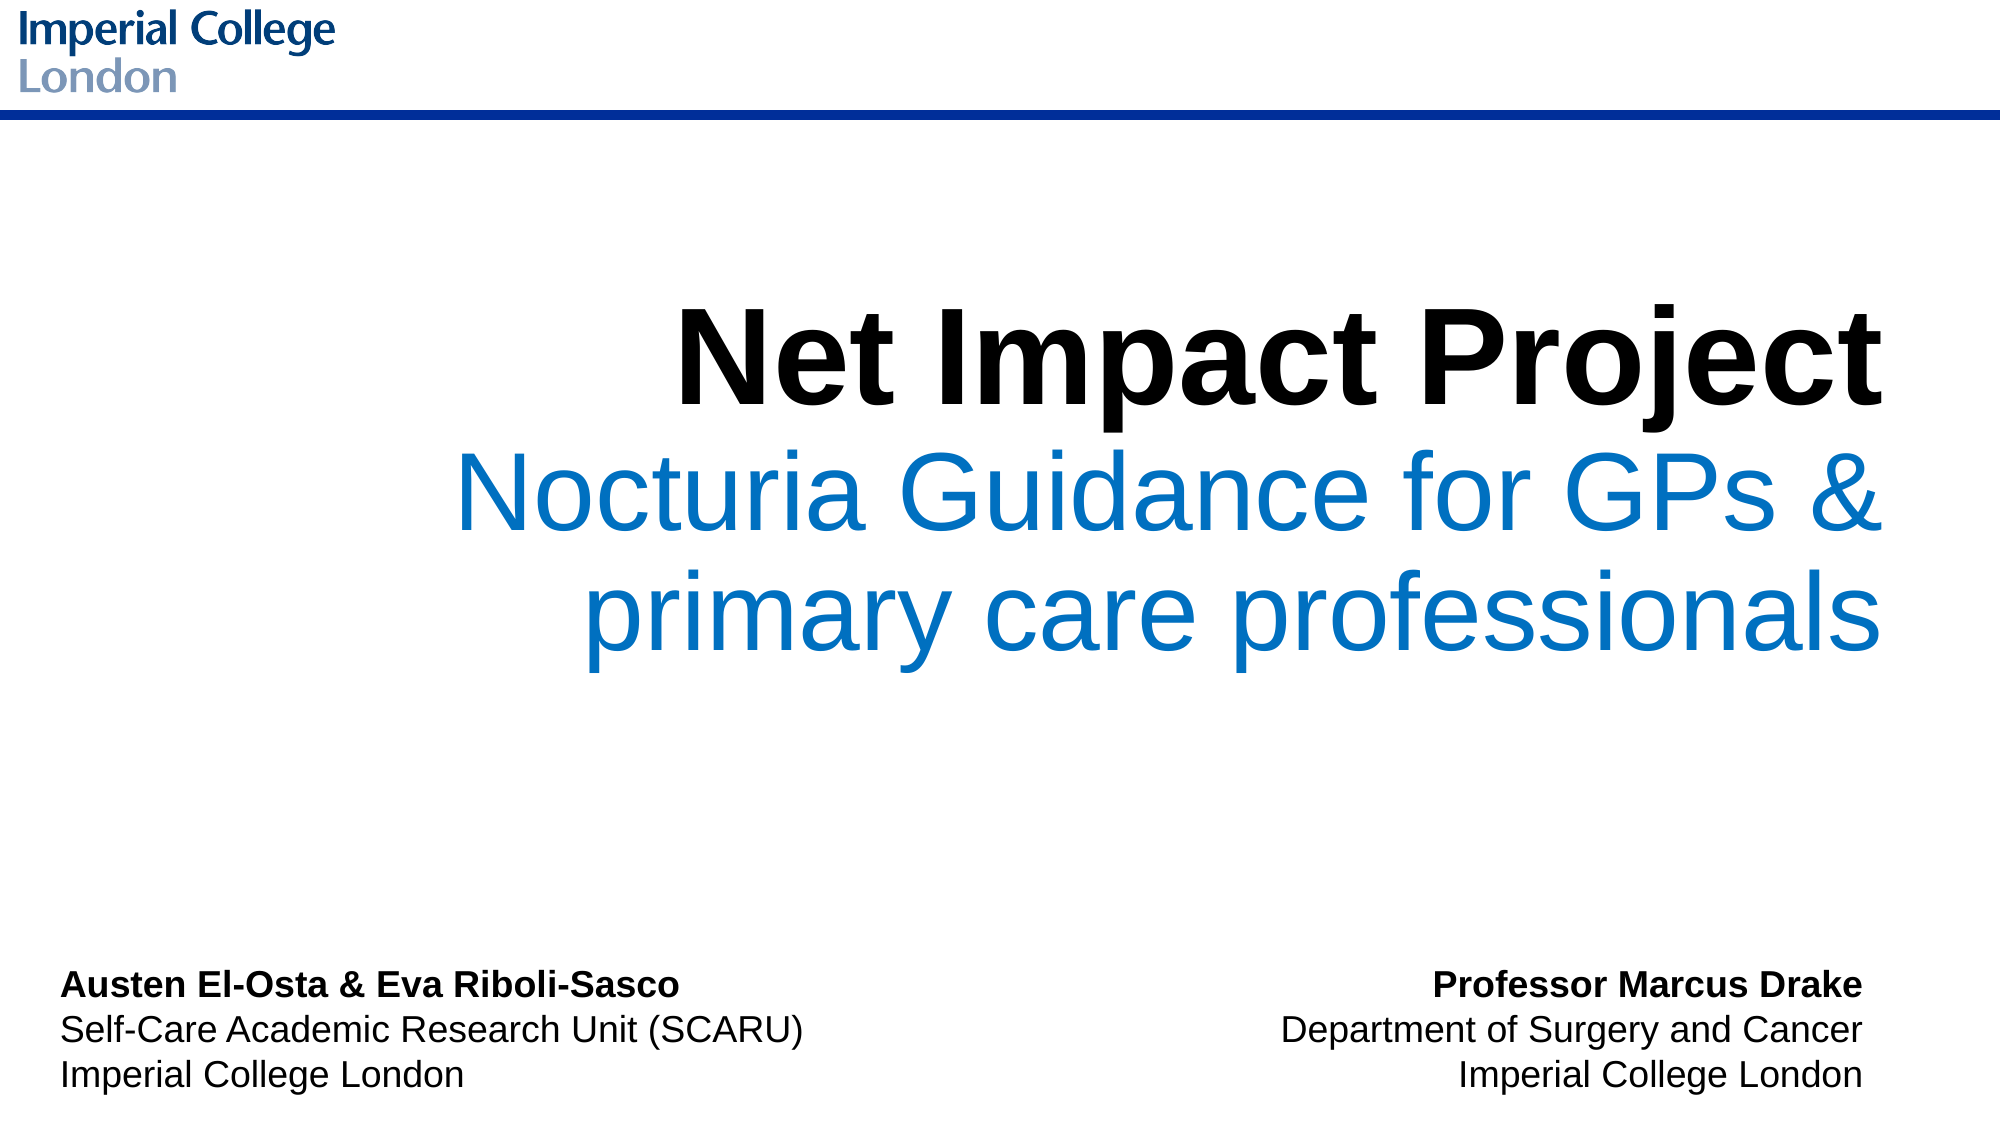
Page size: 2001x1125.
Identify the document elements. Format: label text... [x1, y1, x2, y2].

text_box Austen El-Osta & Eva Riboli-Sasco Self-Care Academic Research Unit (SCARU) Imperial College London [45, 952, 820, 1103]
text_box Net Impact Project Nocturia Guidance for GPs & primary care professionals [387, 196, 1900, 682]
text_box Professor Marcus Drake Department of Surgery and Cancer Imperial College London [1265, 952, 1878, 1103]
picture [20, 9, 335, 93]
